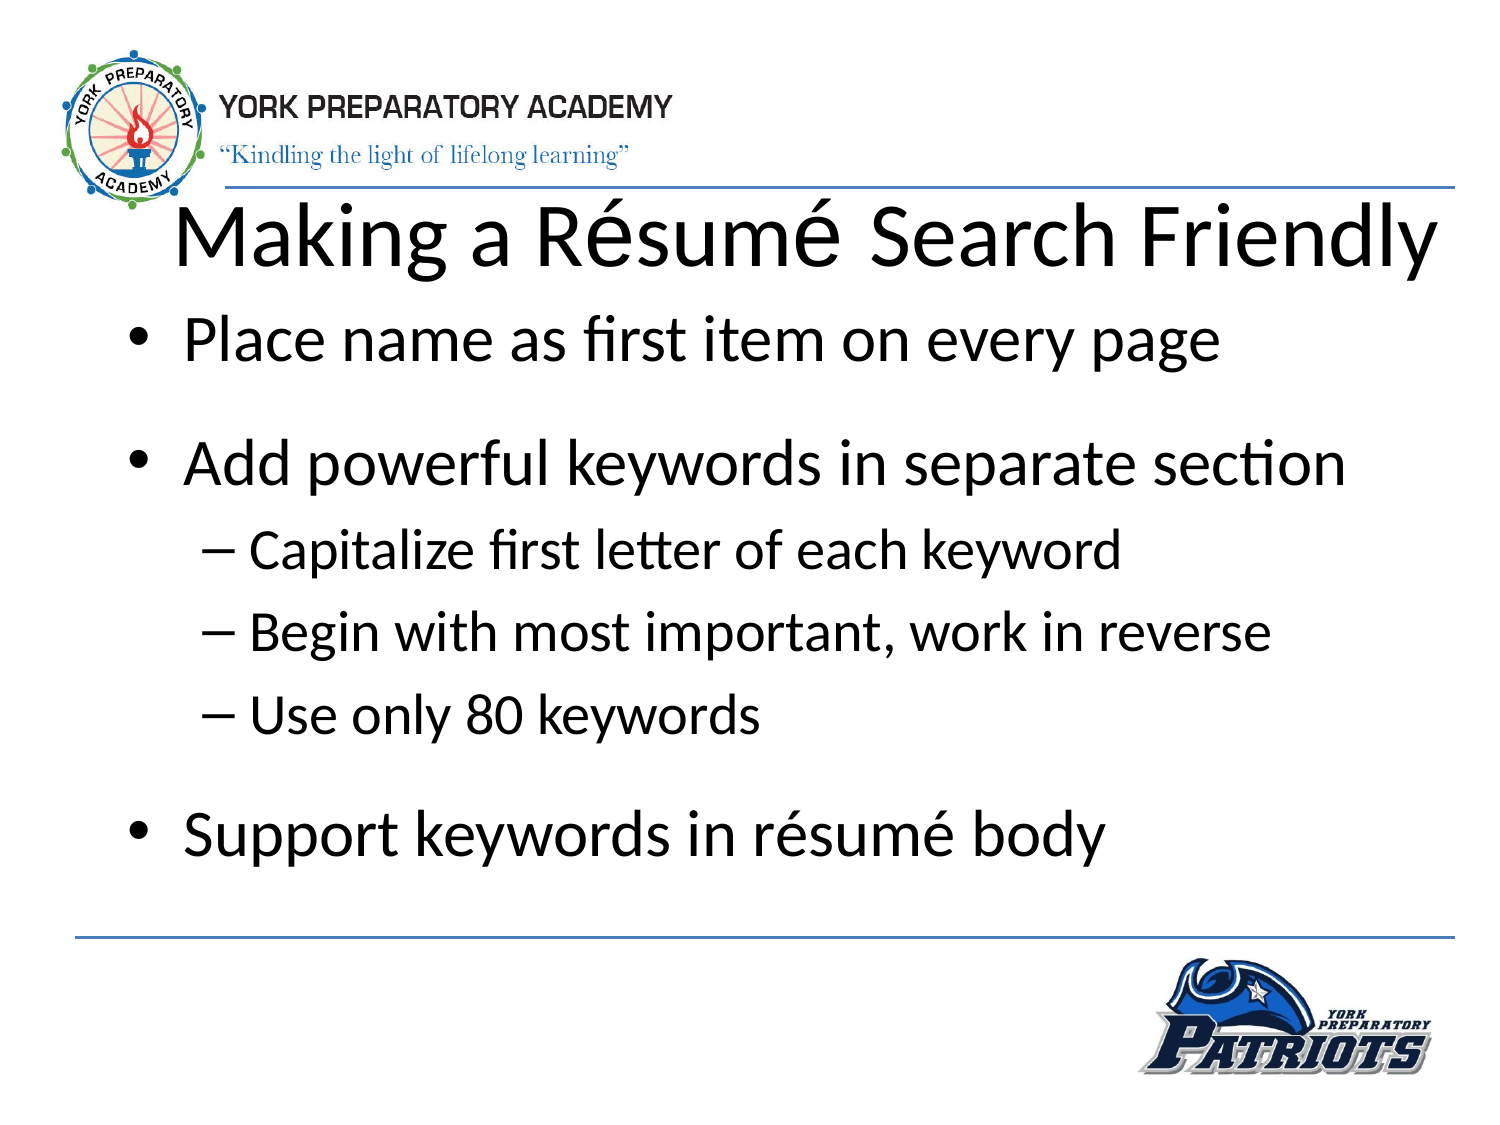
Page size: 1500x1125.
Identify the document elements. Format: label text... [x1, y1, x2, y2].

title Making a Résumé Search Friendly [137, 167, 1475, 263]
picture [37, 24, 707, 216]
list Place name as first item on every page Add powerful keywords in separate section Capitalize first letter of each keyword Begin with most important, work in reverse Use only 80 keywords Support keywords in résumé body [112, 287, 1388, 1063]
picture [1137, 958, 1432, 1088]
